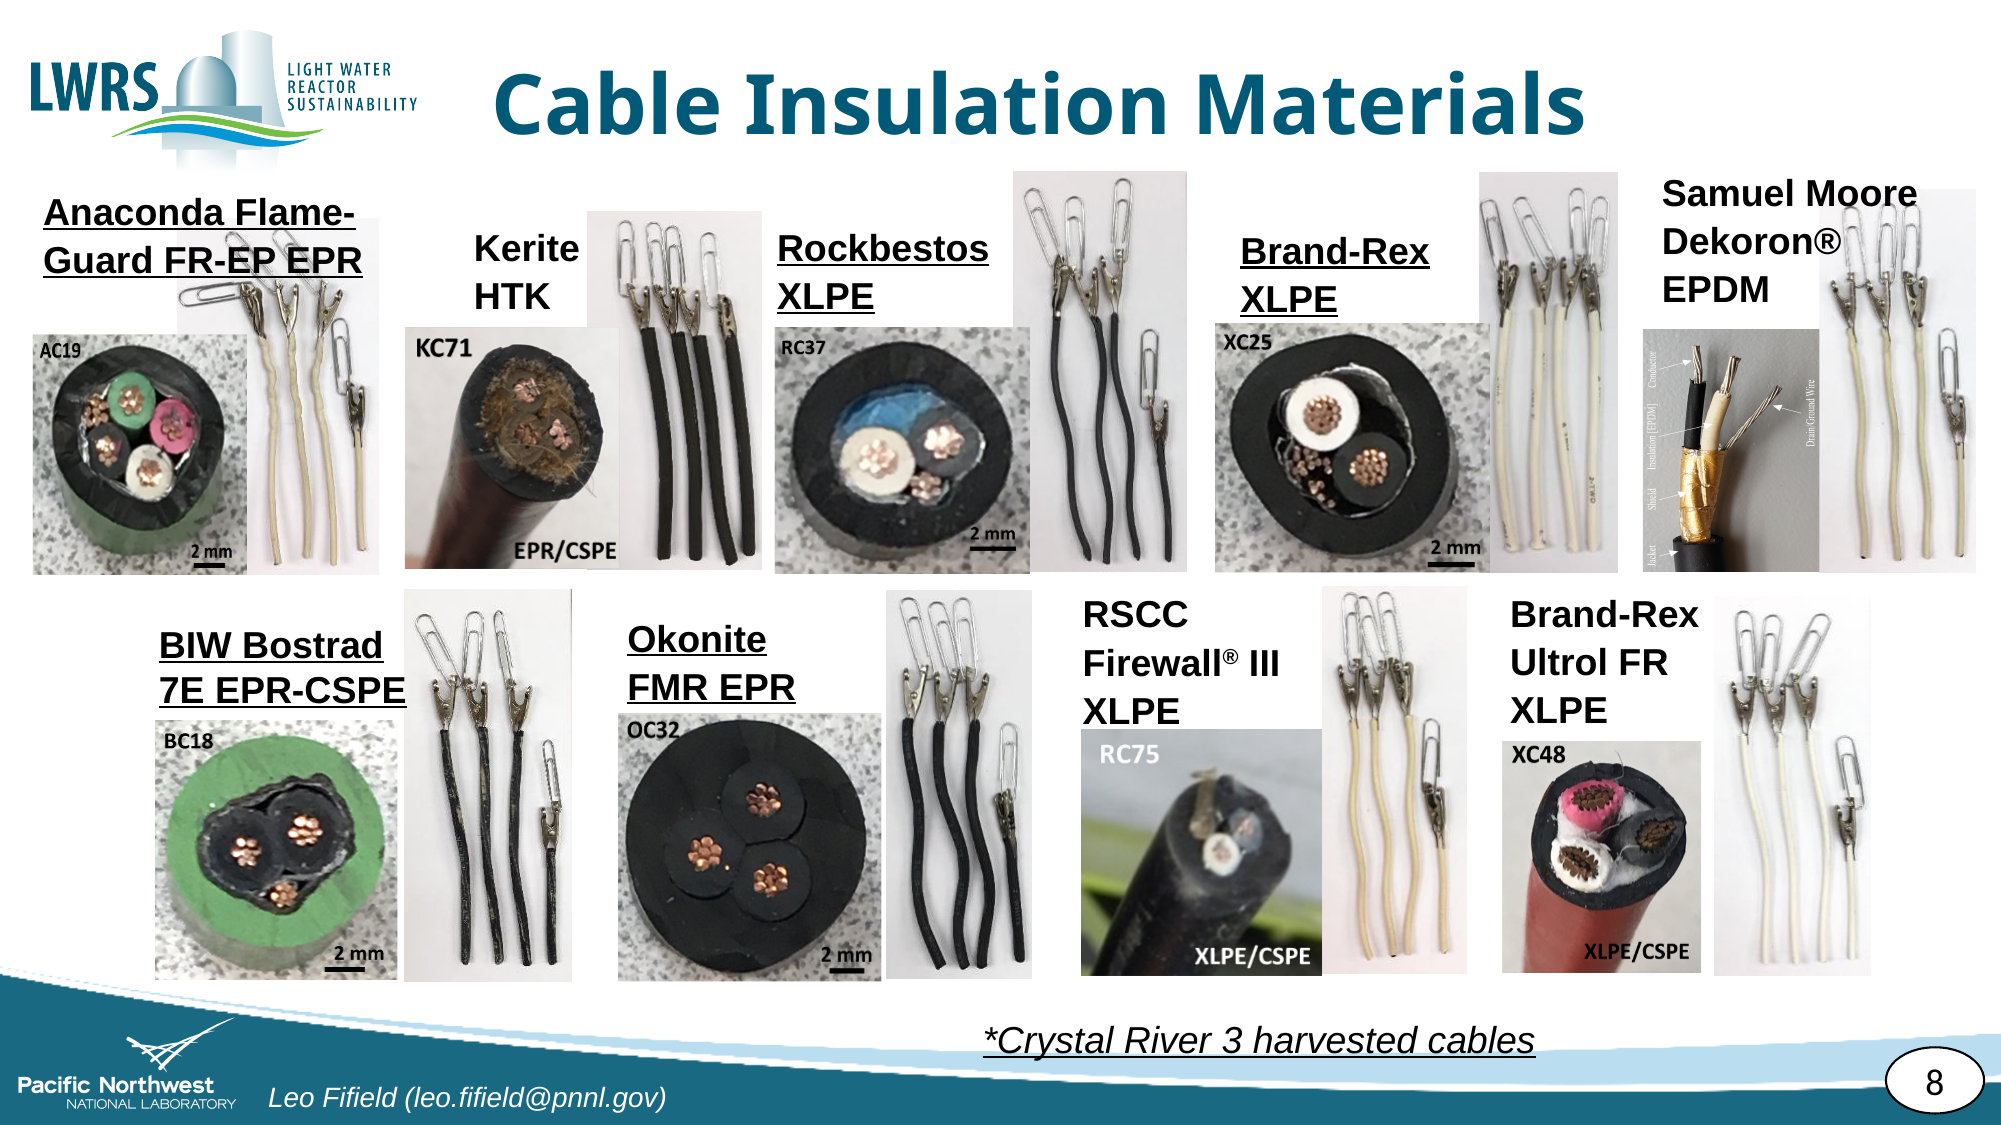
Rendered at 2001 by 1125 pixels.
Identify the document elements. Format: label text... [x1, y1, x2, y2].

text_box Brand-Rex Ultrol FR XLPE [1495, 579, 1782, 739]
picture [28, 218, 379, 576]
text_box *Crystal River 3 harvested cables [967, 1008, 1566, 1069]
text_box Samuel Moore Dekoron® EPDM [1647, 158, 1949, 318]
text_box Okonite FMR EPR [612, 604, 832, 706]
text_box BIW Bostrad 7E EPR-CSPE [144, 613, 404, 719]
picture [149, 719, 398, 980]
picture [768, 171, 1187, 574]
picture [404, 589, 572, 983]
text_box Kerite HTK [459, 213, 587, 321]
picture [612, 590, 1032, 983]
text_box Brand-Rex XLPE [1225, 216, 1456, 320]
picture [1713, 596, 1871, 976]
picture [1081, 586, 1467, 987]
text_box 8 [1884, 1046, 1986, 1115]
text_box Rockbestos XLPE [762, 213, 1007, 325]
picture [1209, 172, 1976, 573]
text_box Anaconda Flame-Guard FR-EP EPR [28, 177, 458, 289]
picture [398, 211, 762, 581]
text_box Leo Fifield (leo.fifield@pnnl.gov) [268, 1084, 917, 1113]
picture [31, 26, 417, 177]
picture [15, 1015, 239, 1113]
title Cable Insulation Materials [476, 61, 1894, 155]
text_box RSCC Firewall® III XLPE [1067, 579, 1319, 739]
picture [1496, 730, 1705, 980]
